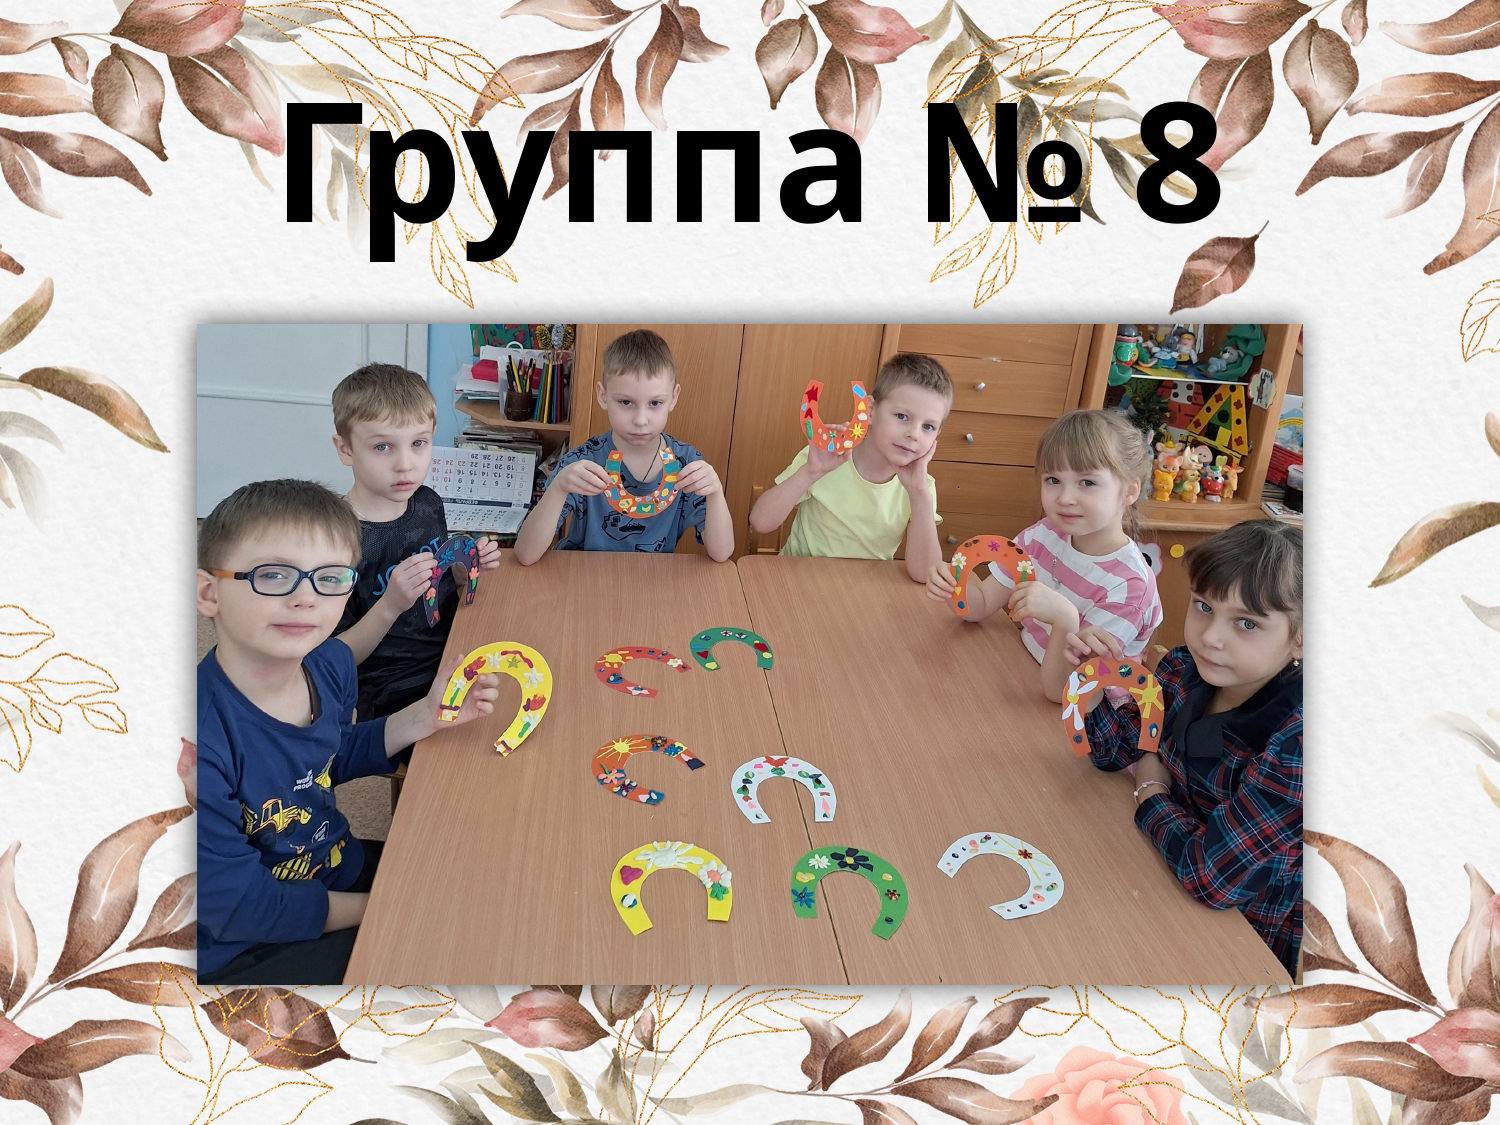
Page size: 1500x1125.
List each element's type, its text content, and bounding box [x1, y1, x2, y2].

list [197, 324, 1303, 985]
picture [0, 0, 1500, 1125]
title Группа № 8 [103, 59, 1397, 278]
